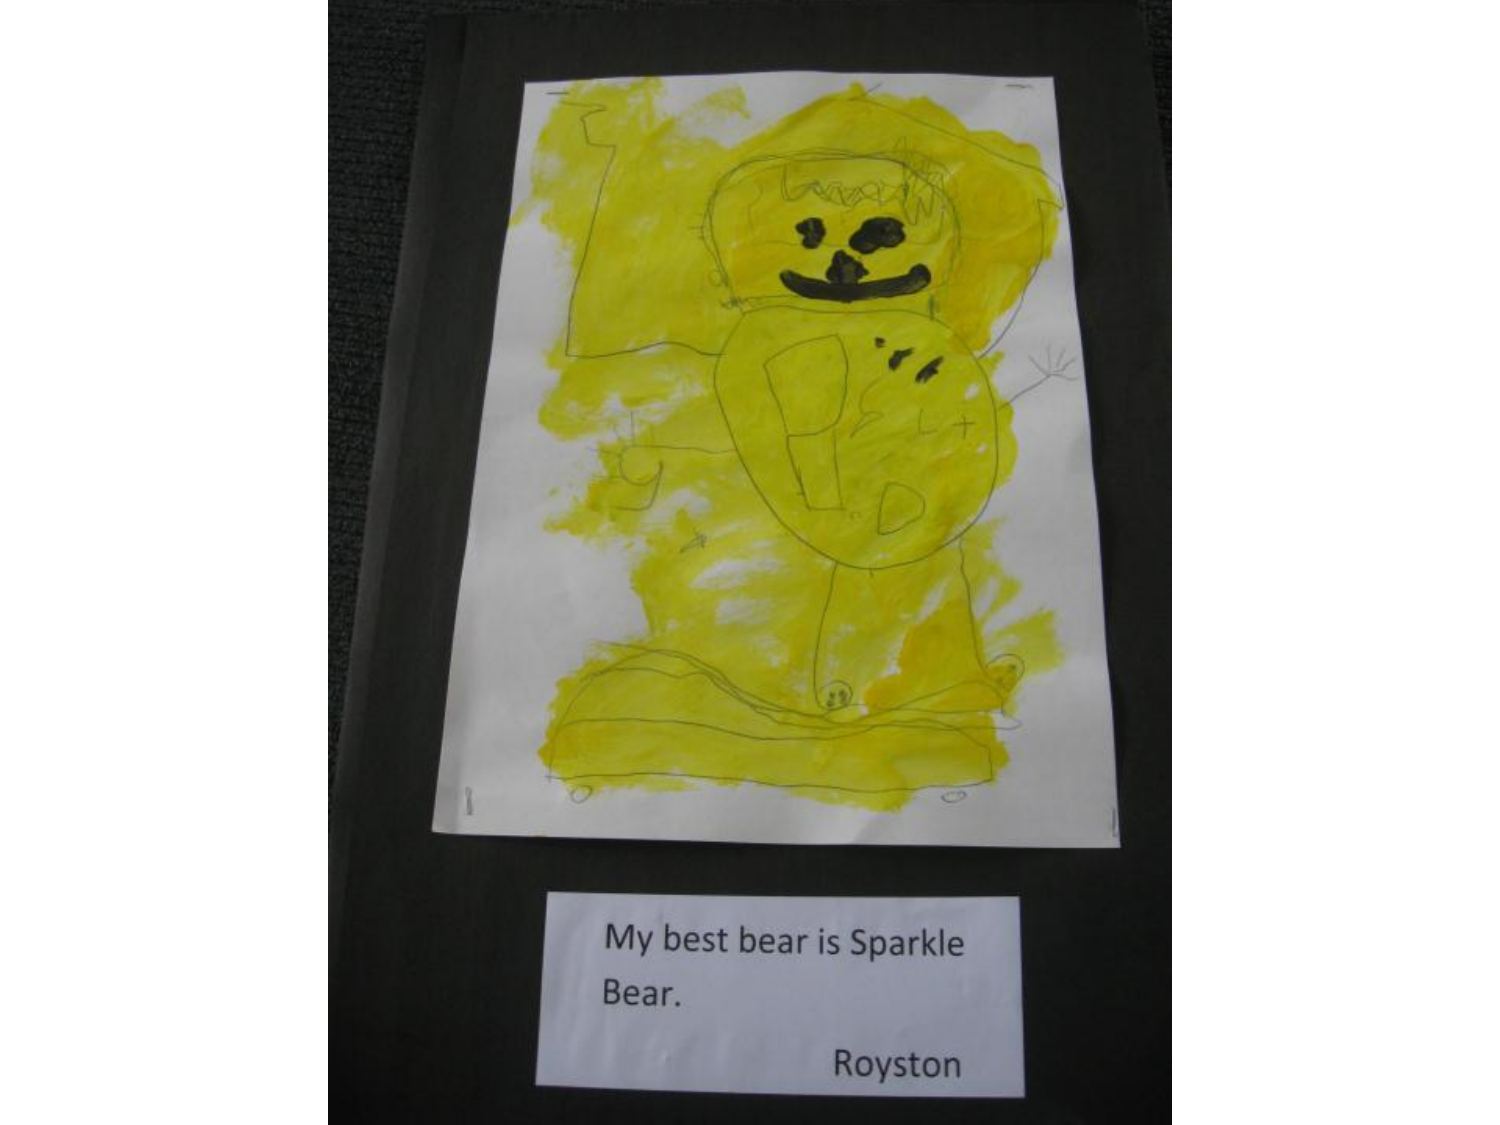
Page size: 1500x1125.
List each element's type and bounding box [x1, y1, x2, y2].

picture [327, 0, 1173, 1125]
